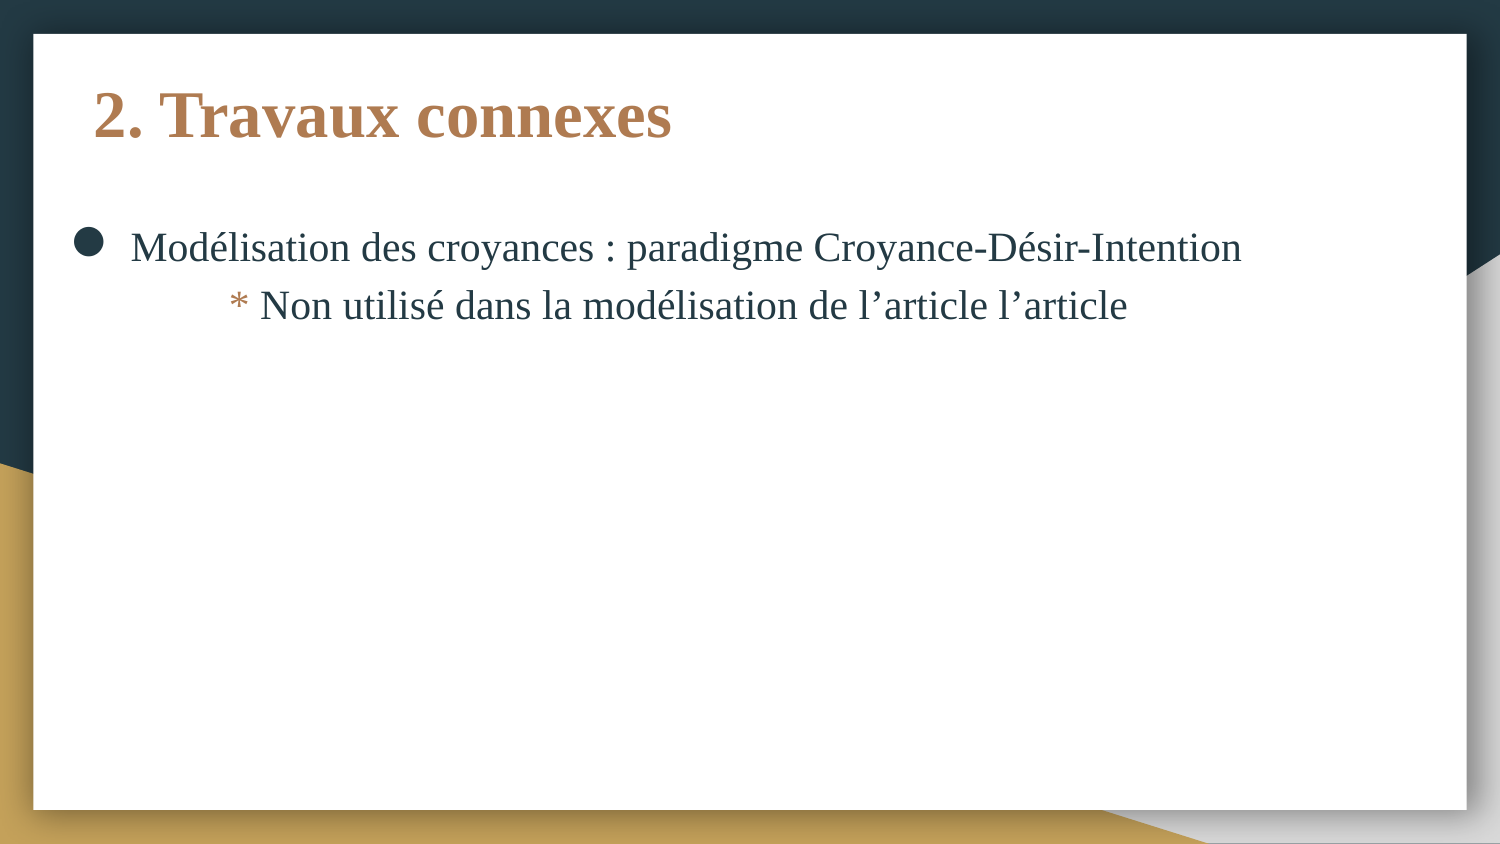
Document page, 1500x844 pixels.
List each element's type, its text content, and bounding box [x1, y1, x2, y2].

list Modélisation des croyances : paradigme Croyance-Désir-Intention * Non utilisé dans la modélisation de l’article l’article [52, 197, 1434, 797]
title 2. Travaux connexes [78, 55, 1460, 213]
